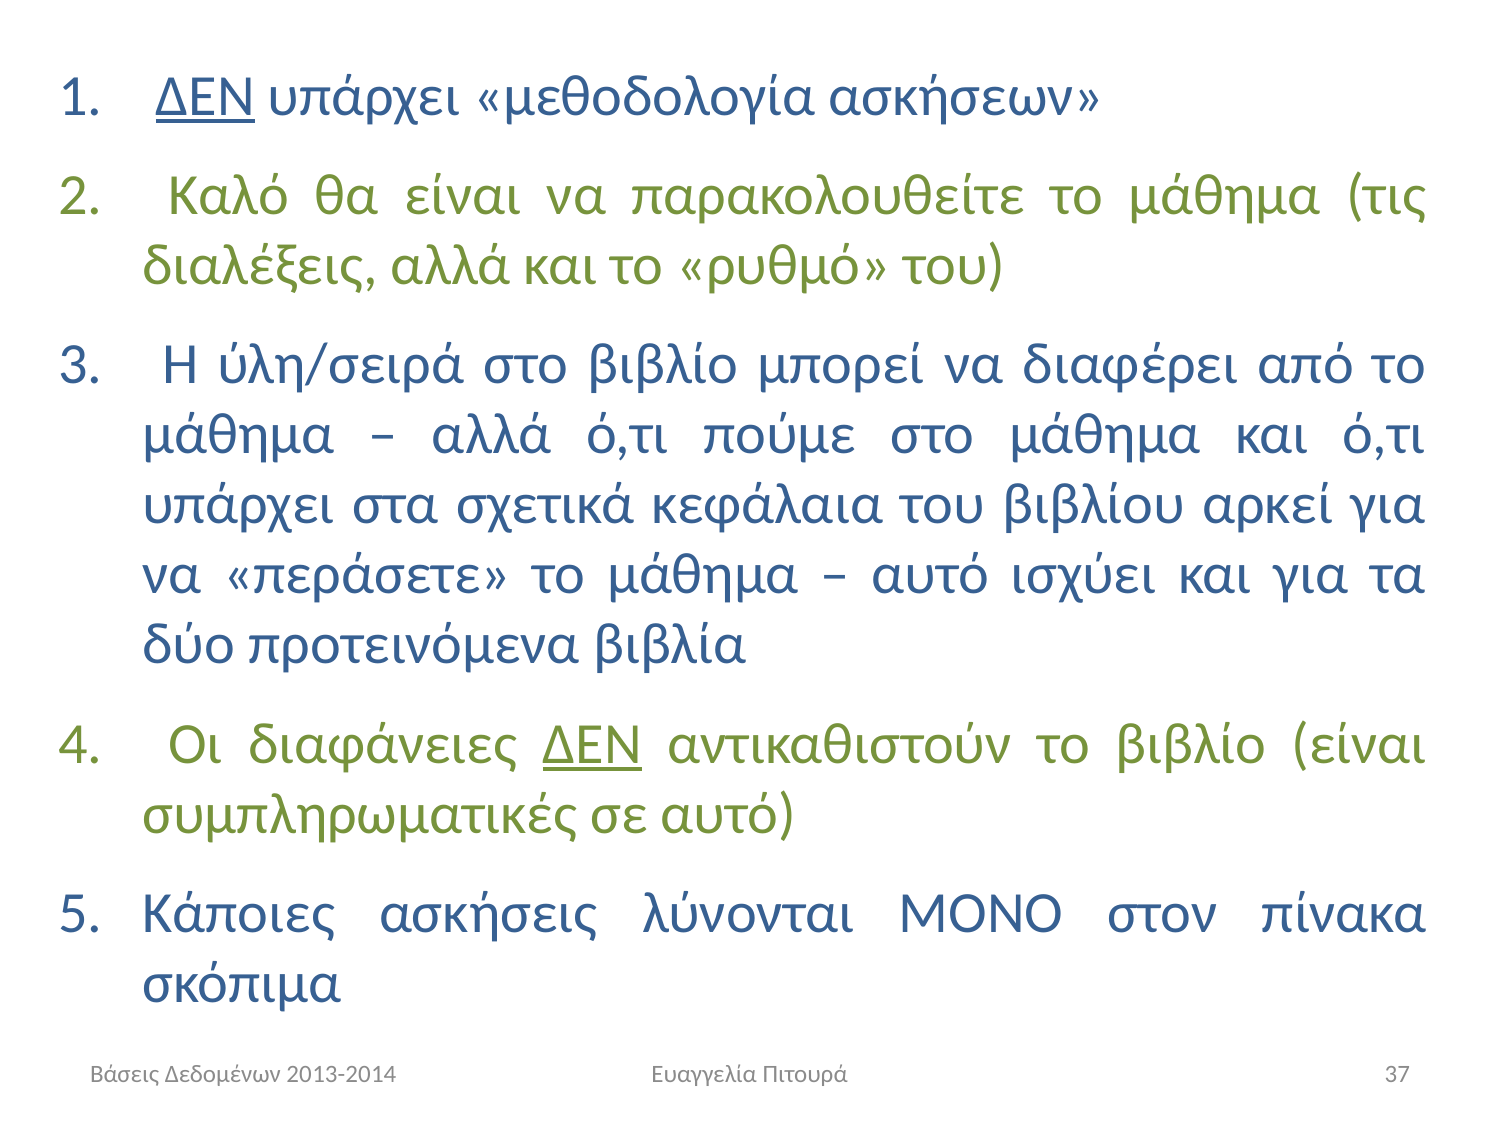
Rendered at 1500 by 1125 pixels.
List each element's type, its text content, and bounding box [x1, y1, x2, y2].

slide_number Βάσεις Δεδομένων 2013-2014 [75, 1042, 425, 1103]
slide_number 37 [1074, 1042, 1425, 1103]
text_box ΔΕΝ υπάρχει «μεθοδολογία ασκήσεων» Καλό θα είναι να παρακολουθείτε το μάθημα (τις διαλέξεις, αλλά και το «ρυθμό» του) Η ύλη/σειρά στο βιβλίο μπορεί να διαφέρει από το μάθημα – αλλά ό,τι πούμε στο μάθημα και ό,τι υπάρχει στα σχετικά κεφάλαια του βιβλίου αρκεί για να «περάσετε» το μάθημα – αυτό ισχύει και για τα δύο προτεινόμενα βιβλία Οι διαφάνειες ΔΕΝ αντικαθιστούν το βιβλίο (είναι συμπληρωματικές σε αυτό) Κάποιες ασκήσεις λύνονται ΜΟΝΟ στον πίνακα σκόπιμα [43, 49, 1442, 1022]
footer Ευαγγελία Πιτουρά [512, 1042, 988, 1103]
